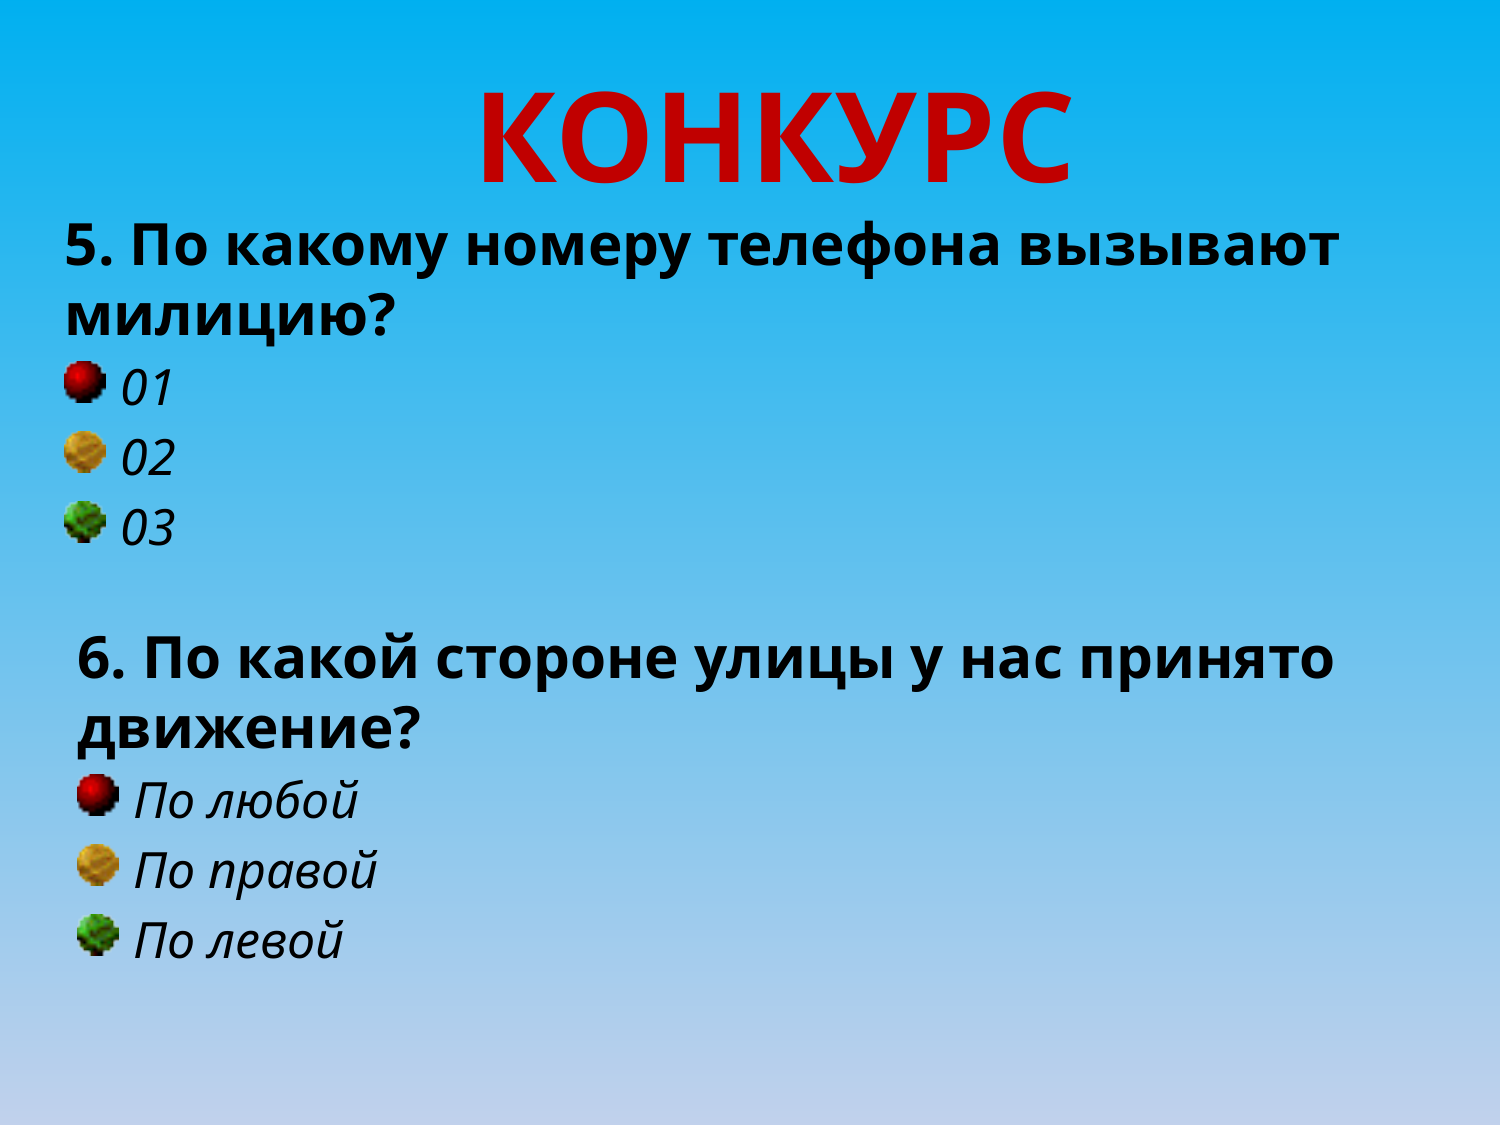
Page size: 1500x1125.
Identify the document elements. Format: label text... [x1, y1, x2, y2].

text_box 5. По какому номеру телефона вызывают милицию? 01 02 03 [49, 200, 1413, 565]
picture [77, 774, 119, 816]
text_box 6. По какой стороне улицы у нас принято движение? По любой По правой По левой [62, 612, 1425, 978]
picture [64, 361, 106, 403]
picture [64, 501, 106, 543]
picture [77, 914, 119, 956]
picture [77, 844, 119, 886]
picture [64, 431, 106, 473]
text_box КОНКУРС [387, 49, 1163, 200]
